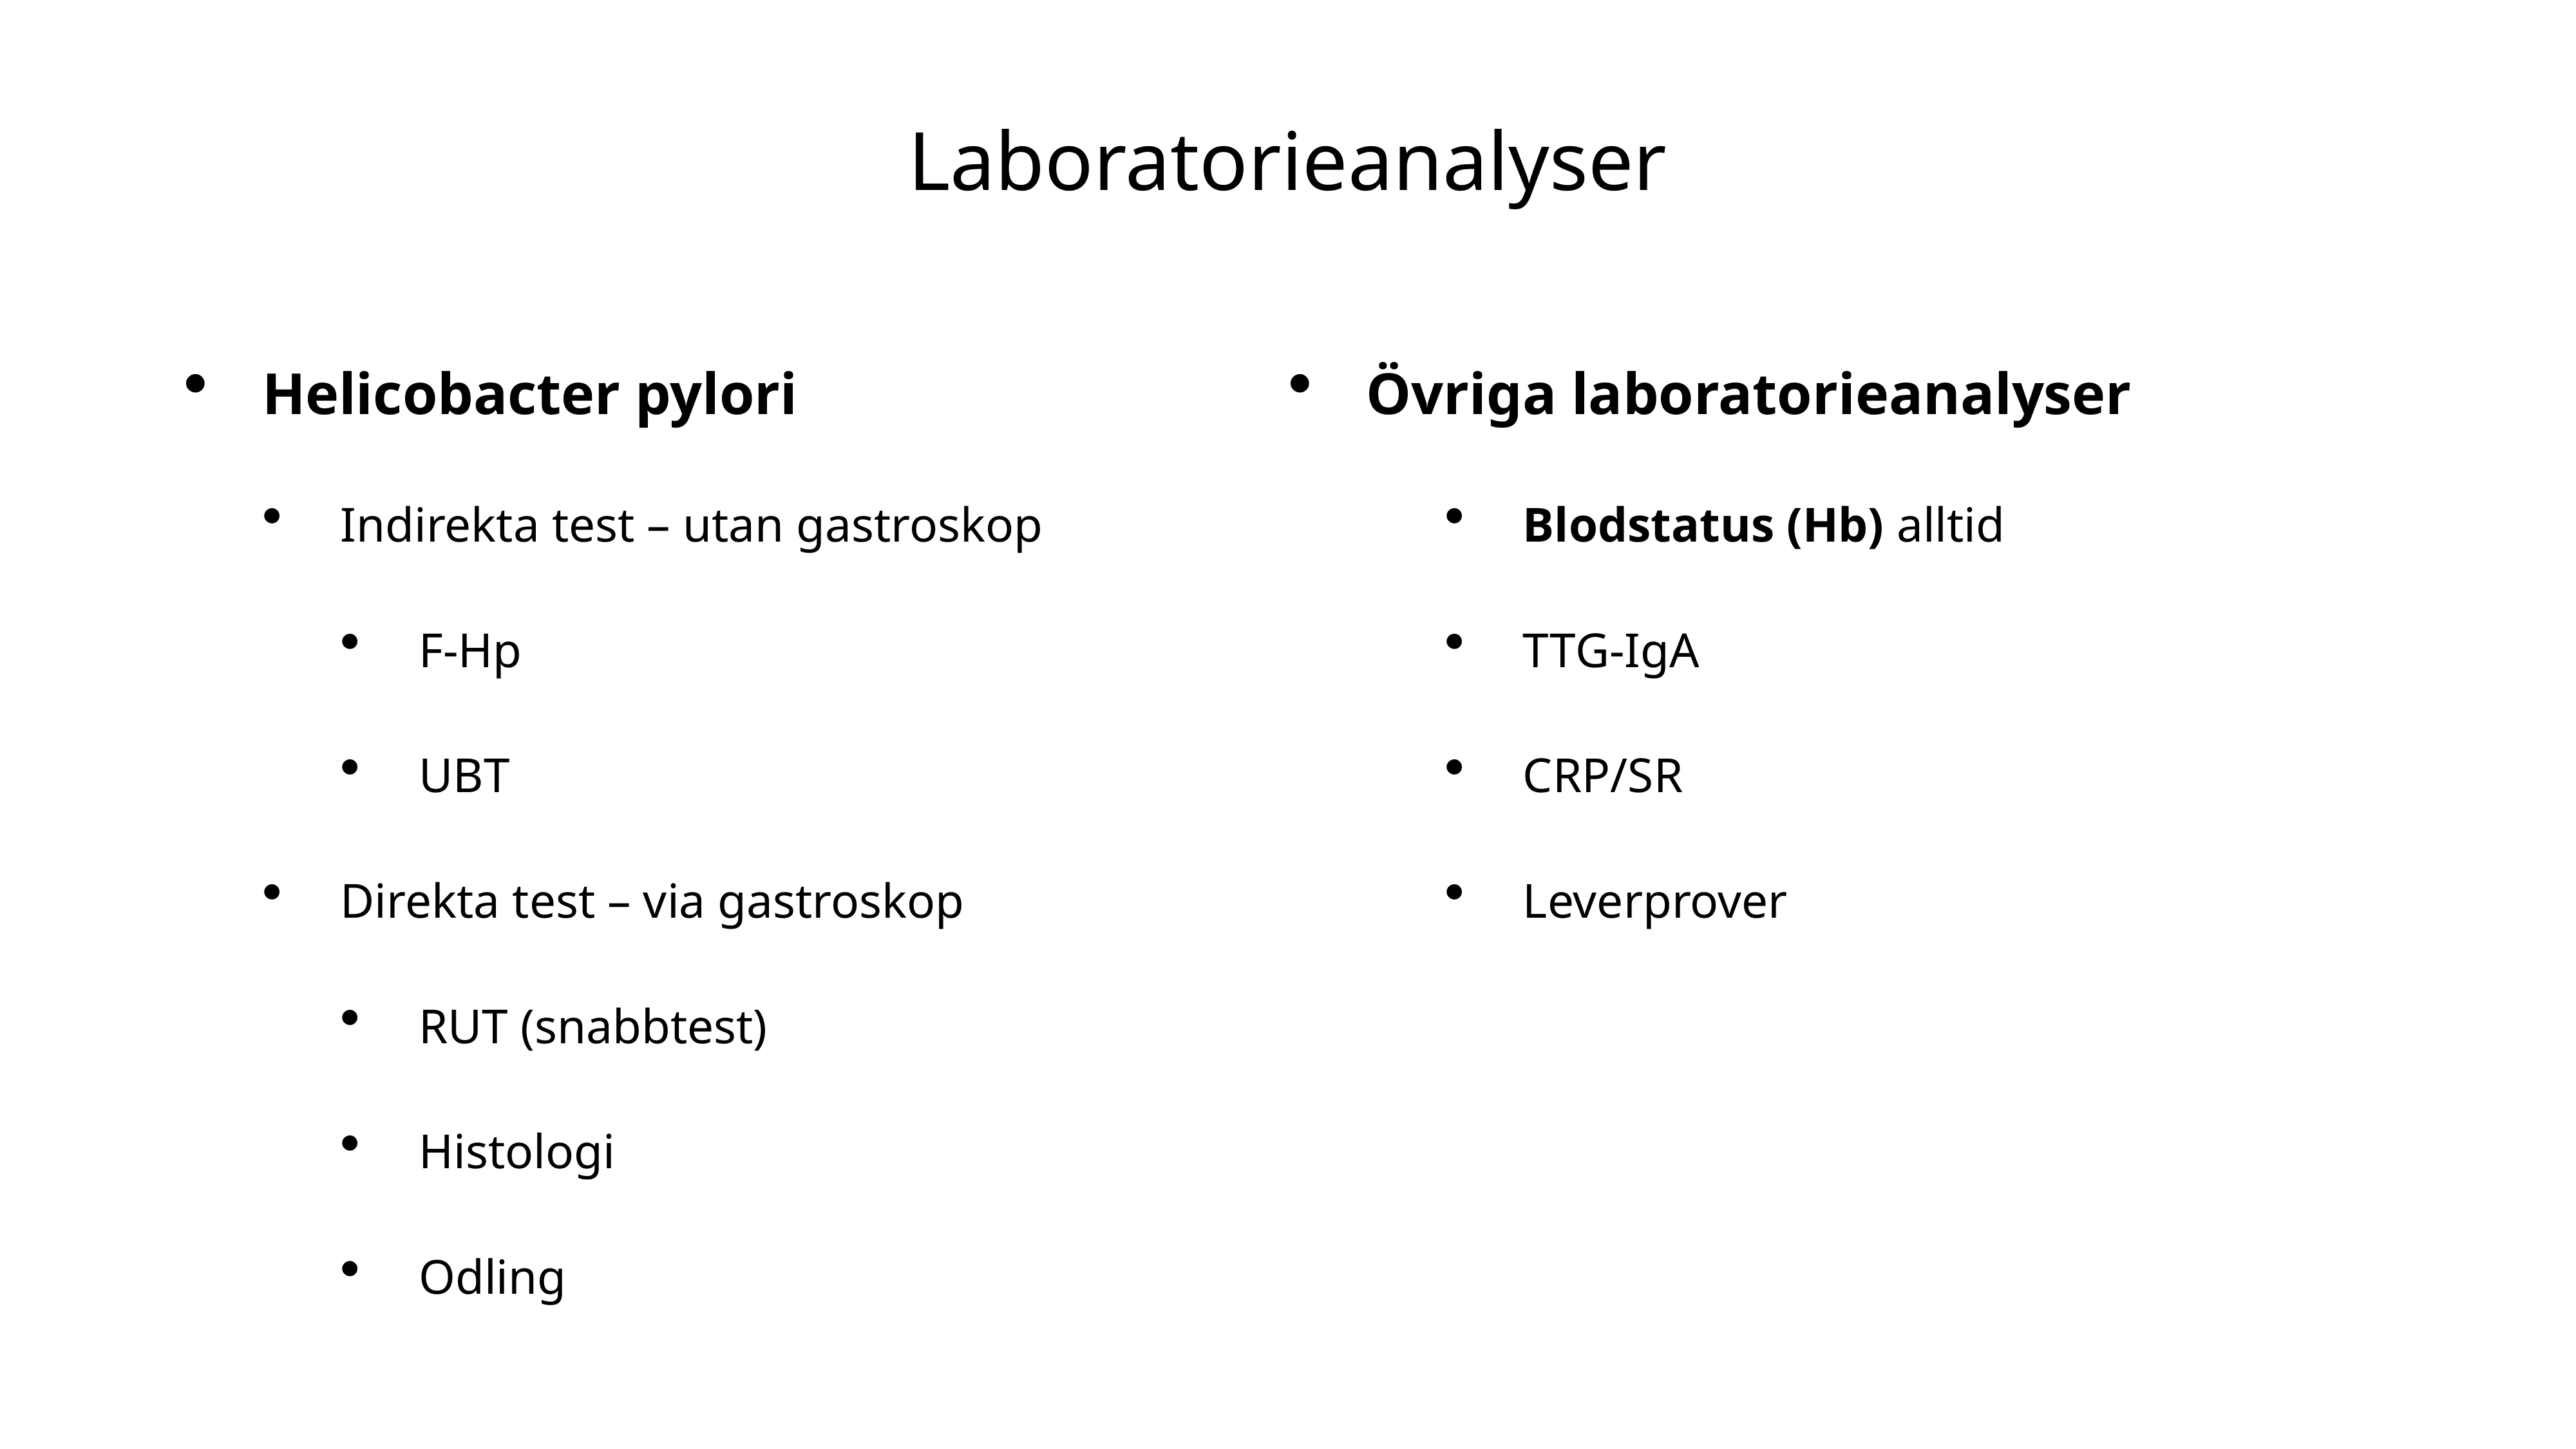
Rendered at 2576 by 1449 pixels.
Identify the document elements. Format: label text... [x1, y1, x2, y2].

title Laboratorieanalyser [178, 37, 2398, 279]
list Helicobacter pylori Indirekta test – utan gastroskop F-Hp UBT Direkta test – via gastroskop RUT (snabbtest) Histologi Odling Övriga laboratorieanalyser Blodstatus (Hb) alltid TTG-IgA CRP/SR Leverprover [178, 332, 2398, 1316]
